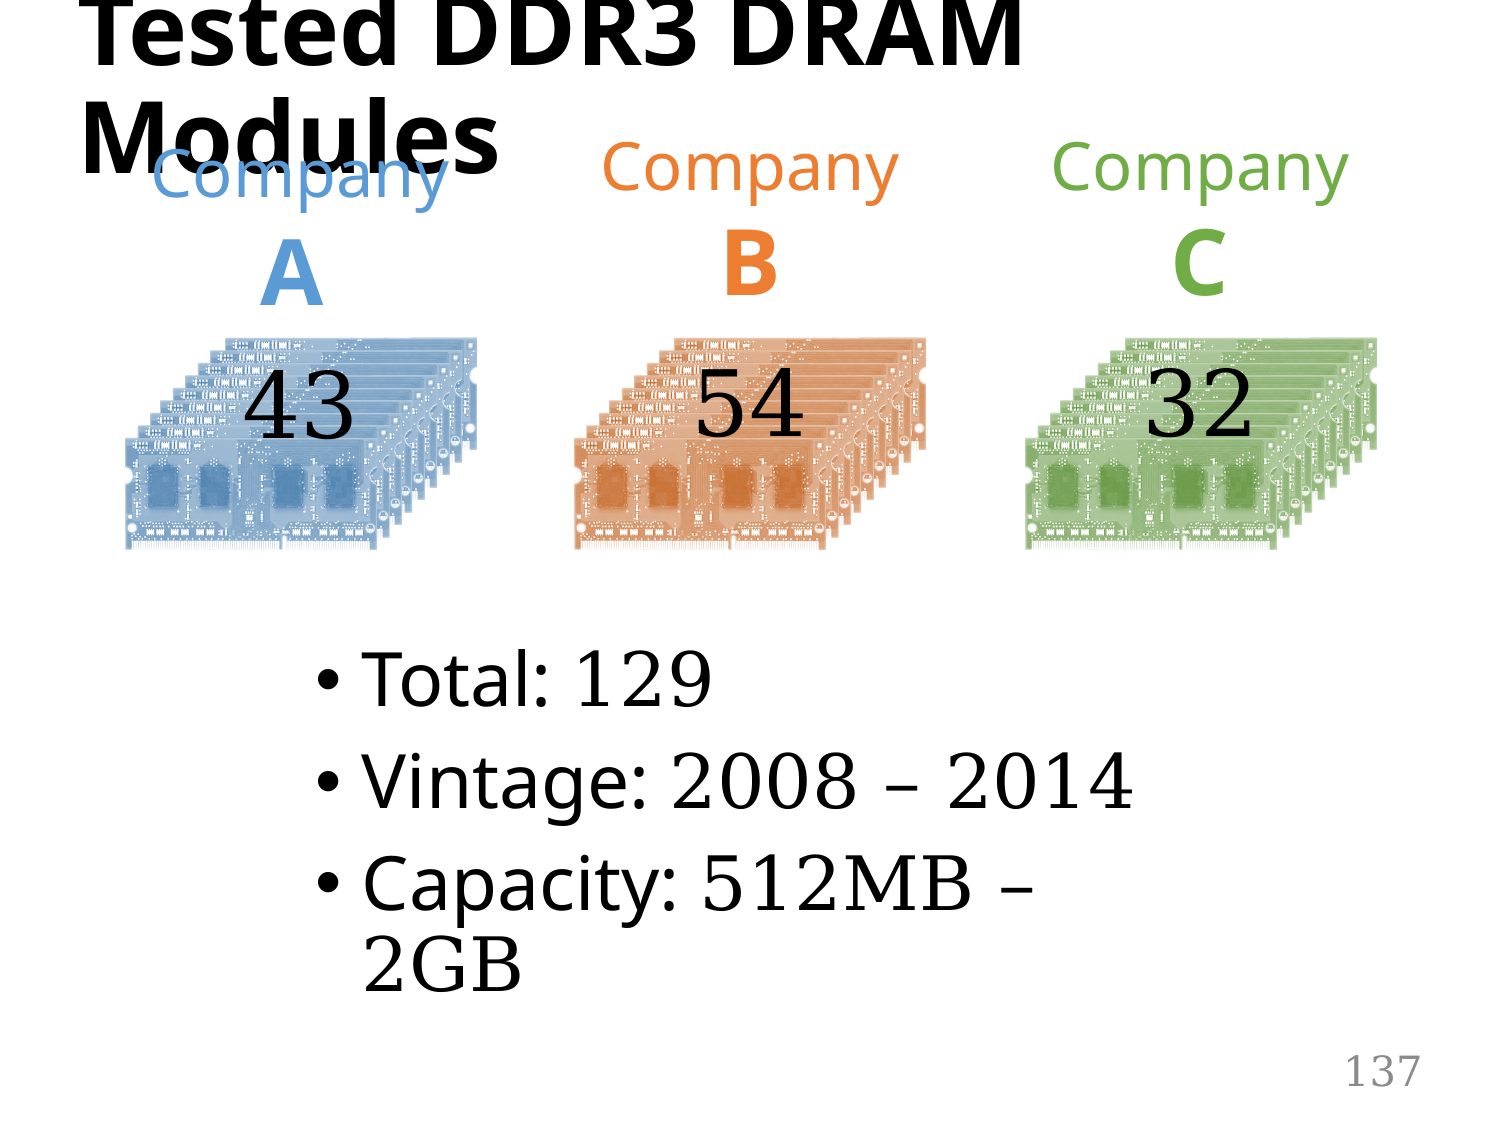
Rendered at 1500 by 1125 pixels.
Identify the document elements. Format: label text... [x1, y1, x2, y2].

title Tested DDR3 DRAM Modules [62, 24, 1438, 150]
text_box Company B [549, 174, 951, 263]
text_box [124, 337, 478, 550]
slide_number 137 [1325, 1040, 1438, 1100]
text_box Company C [999, 174, 1401, 263]
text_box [1024, 337, 1378, 550]
text_box Company A [99, 174, 501, 263]
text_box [573, 337, 927, 550]
list Total: 129 Vintage: 2008 – 2014 Capacity: 512MB – 2GB [300, 637, 1200, 1013]
